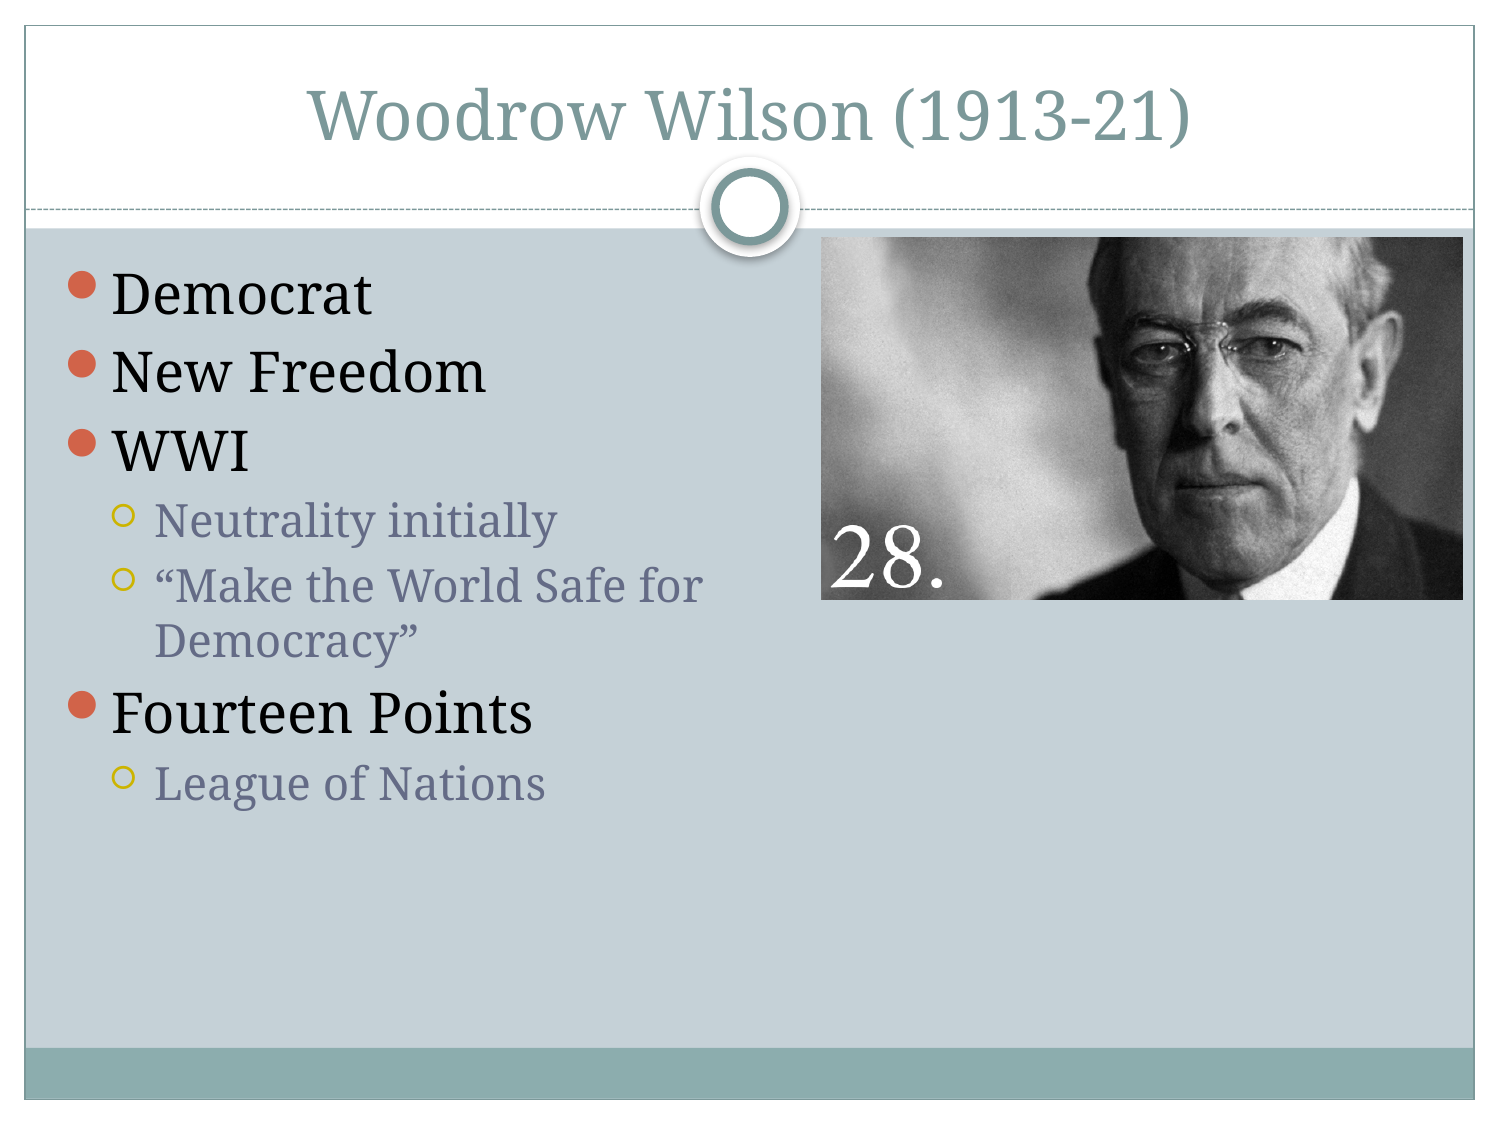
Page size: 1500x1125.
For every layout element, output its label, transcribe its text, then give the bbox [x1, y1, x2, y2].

list Democrat New Freedom WWI Neutrality initially “Make the World Safe for Democracy” Fourteen Points League of Nations [49, 250, 863, 1001]
picture [820, 237, 1463, 601]
title Woodrow Wilson (1913-21) [49, 37, 1450, 162]
